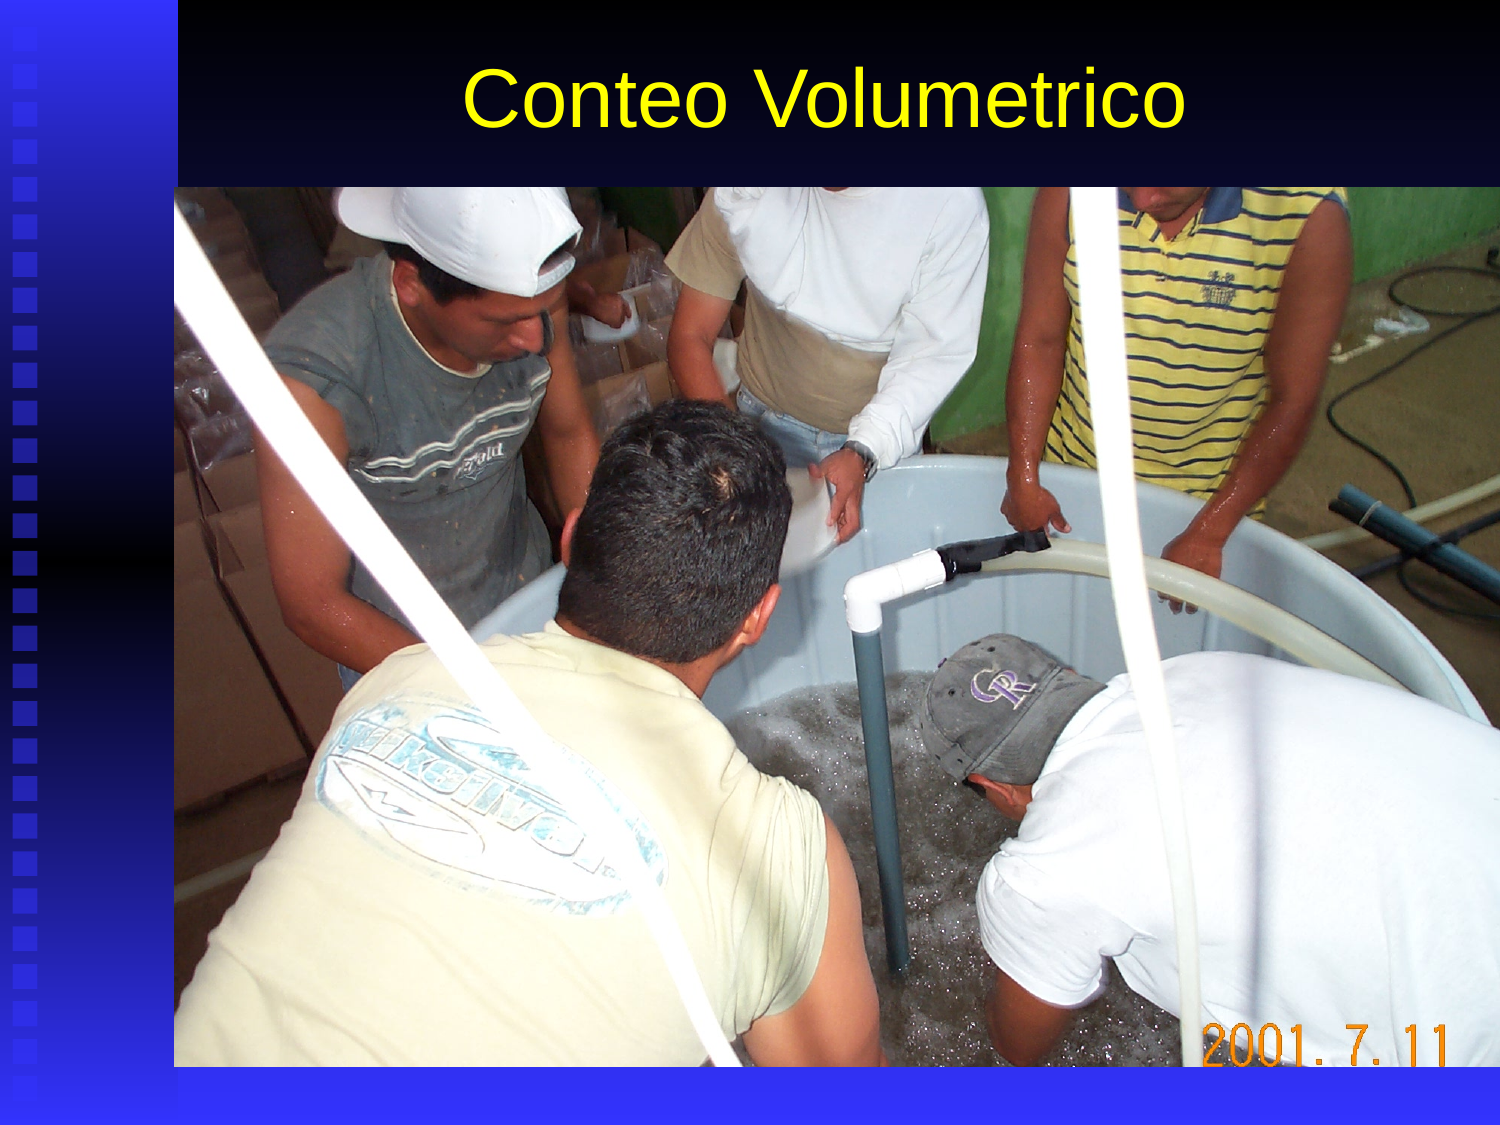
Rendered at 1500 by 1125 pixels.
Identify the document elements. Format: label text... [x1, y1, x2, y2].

title Conteo Volumetrico [187, 0, 1463, 185]
picture [174, 187, 1500, 1068]
